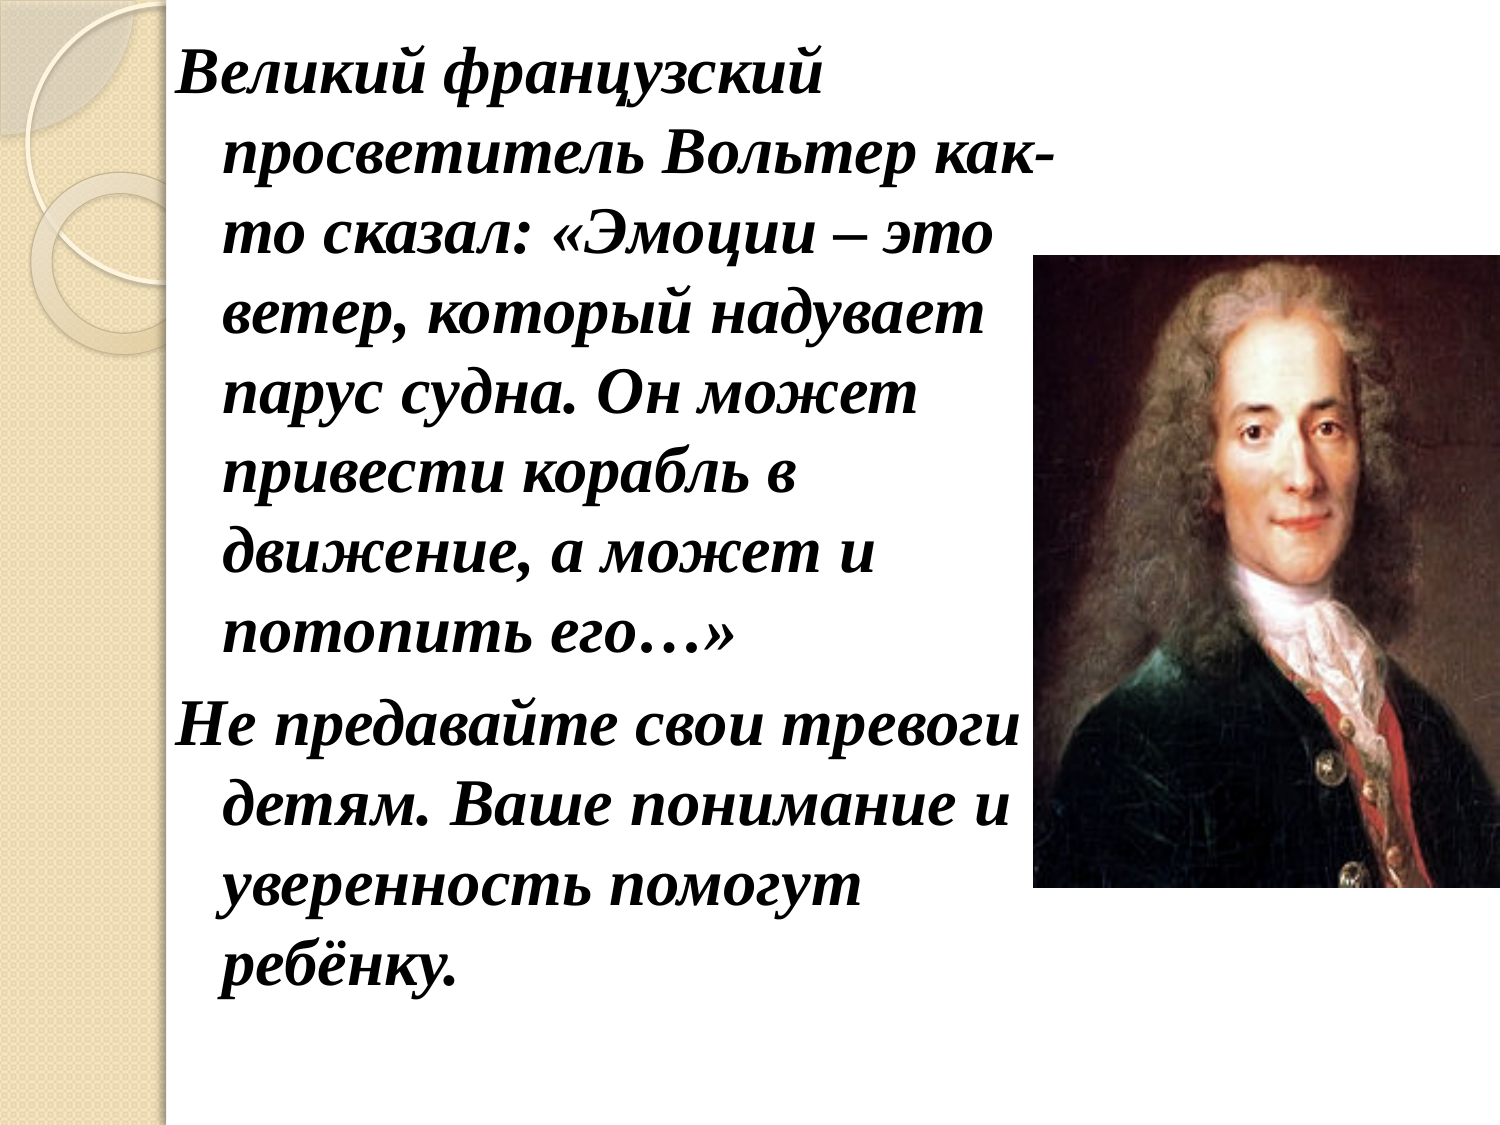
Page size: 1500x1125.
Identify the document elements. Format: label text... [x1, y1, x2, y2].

list Великий французский просветитель Вольтер как-то сказал: «Эмоции – это ветер, который надувает парус судна. Он может привести корабль в движение, а может и потопить его…» Не предавайте свои тревоги детям. Ваше понимание и уверенность помогут ребёнку. [147, 19, 1111, 1031]
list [1033, 255, 1500, 888]
